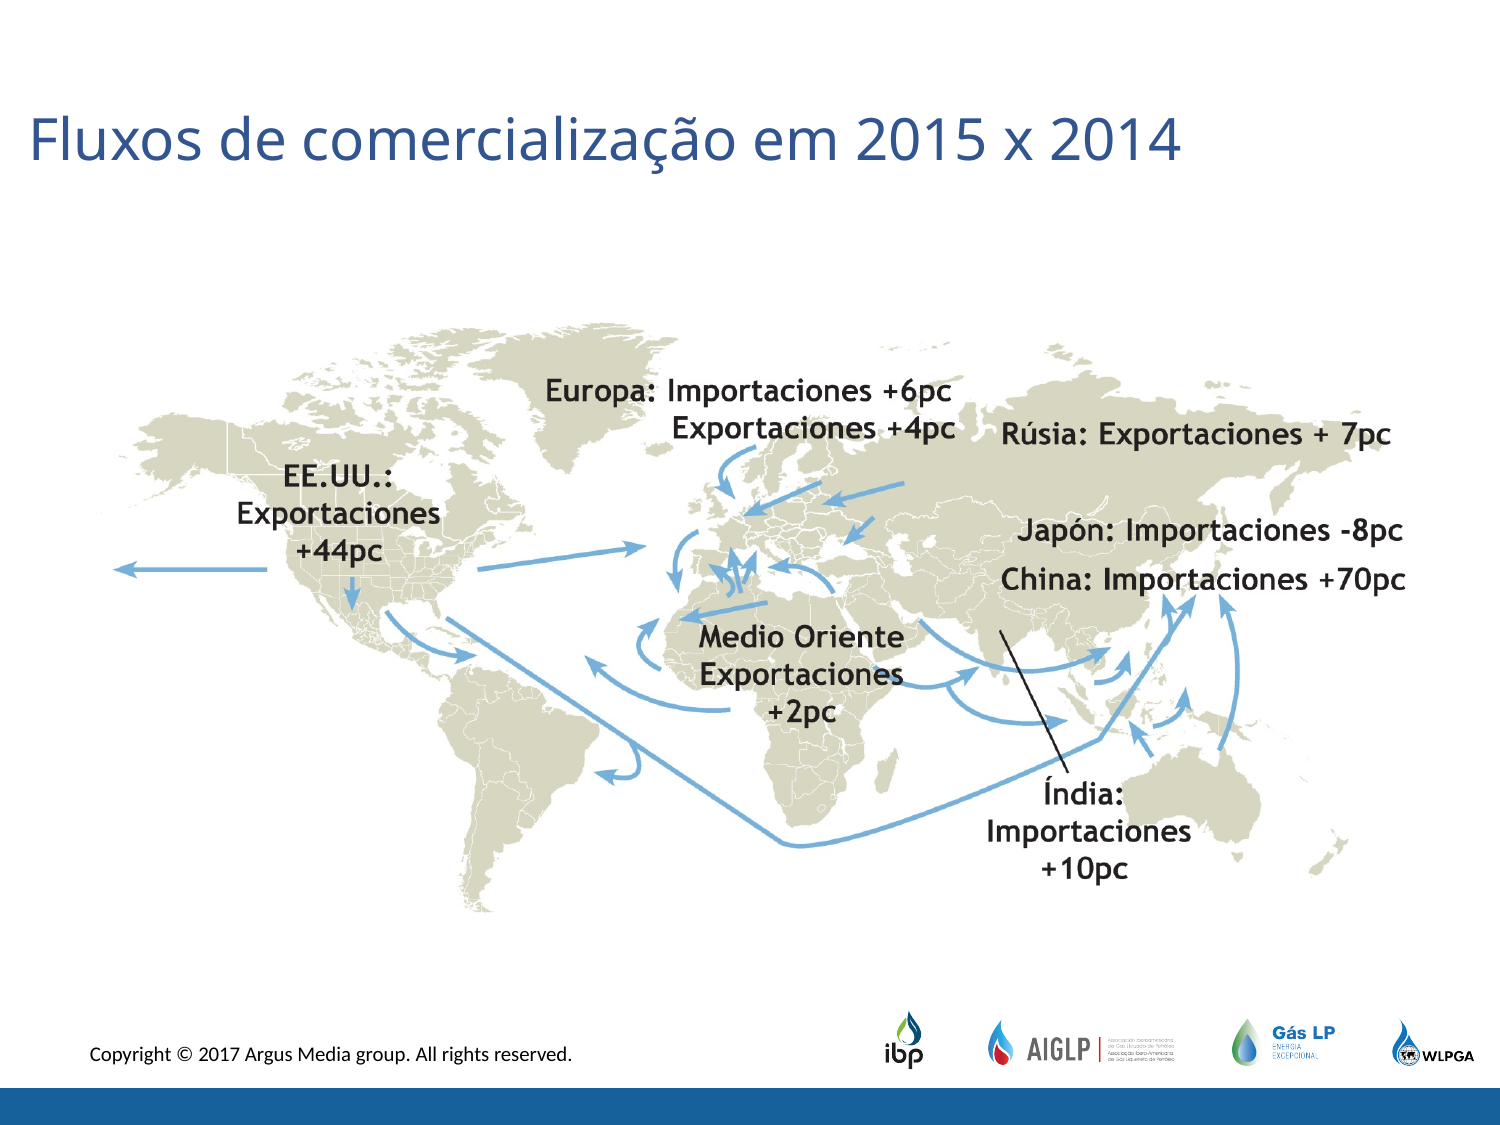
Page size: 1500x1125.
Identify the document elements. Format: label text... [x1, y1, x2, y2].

picture [966, 1013, 1500, 1073]
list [44, 322, 1440, 913]
picture [880, 1005, 926, 1073]
title Fluxos de comercialização em 2015 x 2014 [13, 95, 1475, 251]
picture [0, 1088, 1500, 1125]
